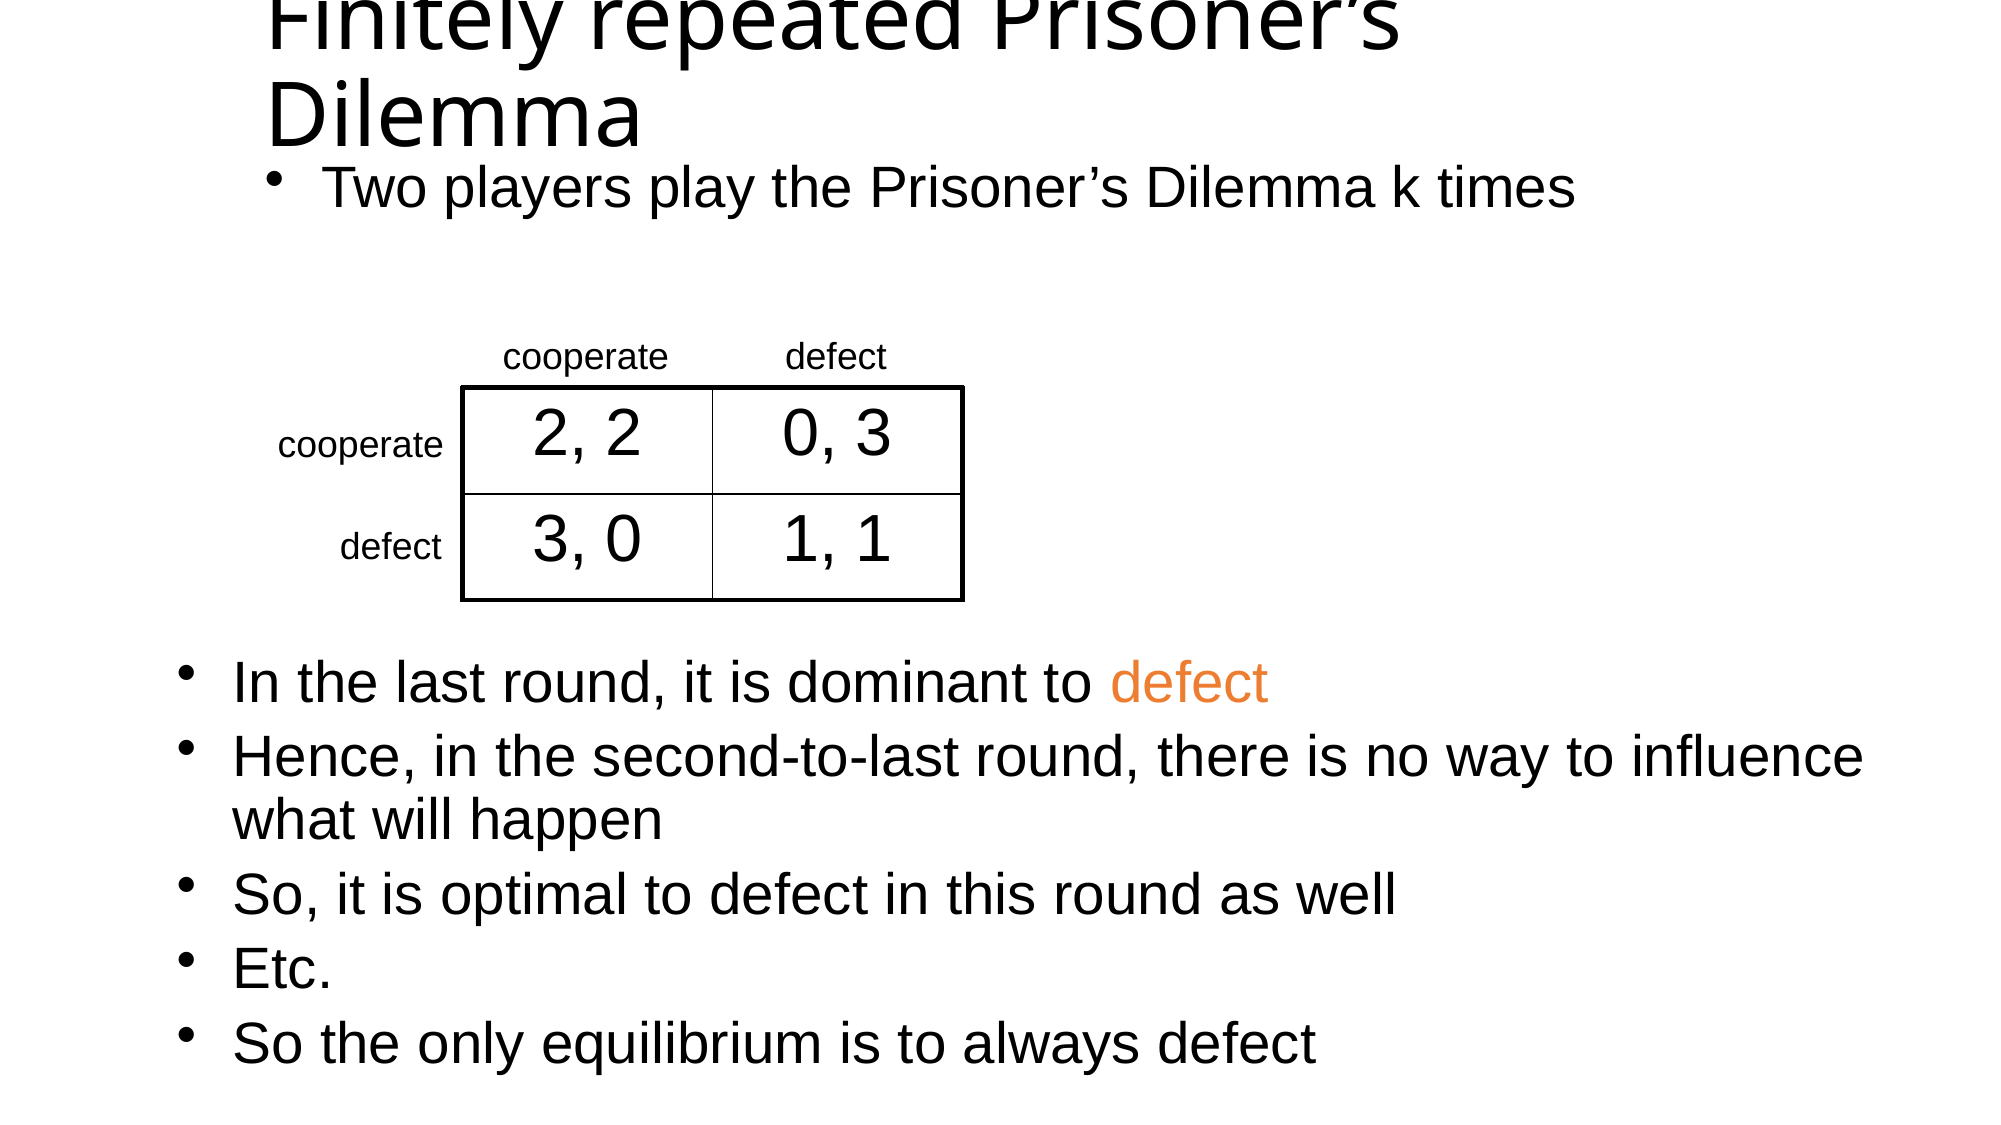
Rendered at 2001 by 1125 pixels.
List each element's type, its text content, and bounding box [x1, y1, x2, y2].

title Finitely repeated Prisoner’s Dilemma [249, 12, 1763, 125]
text_box In the last round, it is dominant to defect Hence, in the second-to-last round, there is no way to influence what will happen So, it is optimal to defect in this round as well Etc. So the only equilibrium is to always defect [161, 644, 1912, 1120]
table_cell 3, 0 [465, 495, 712, 598]
table_cell 1, 1 [713, 495, 960, 598]
table_header 0, 3 [713, 390, 960, 493]
text_box Two players play the Prisoner’s Dilemma k times [249, 149, 1738, 250]
text_box cooperate [487, 324, 684, 385]
text_box cooperate [262, 412, 459, 473]
table_header 2, 2 [465, 390, 712, 493]
text_box defect [325, 514, 457, 575]
text_box defect [770, 324, 902, 385]
